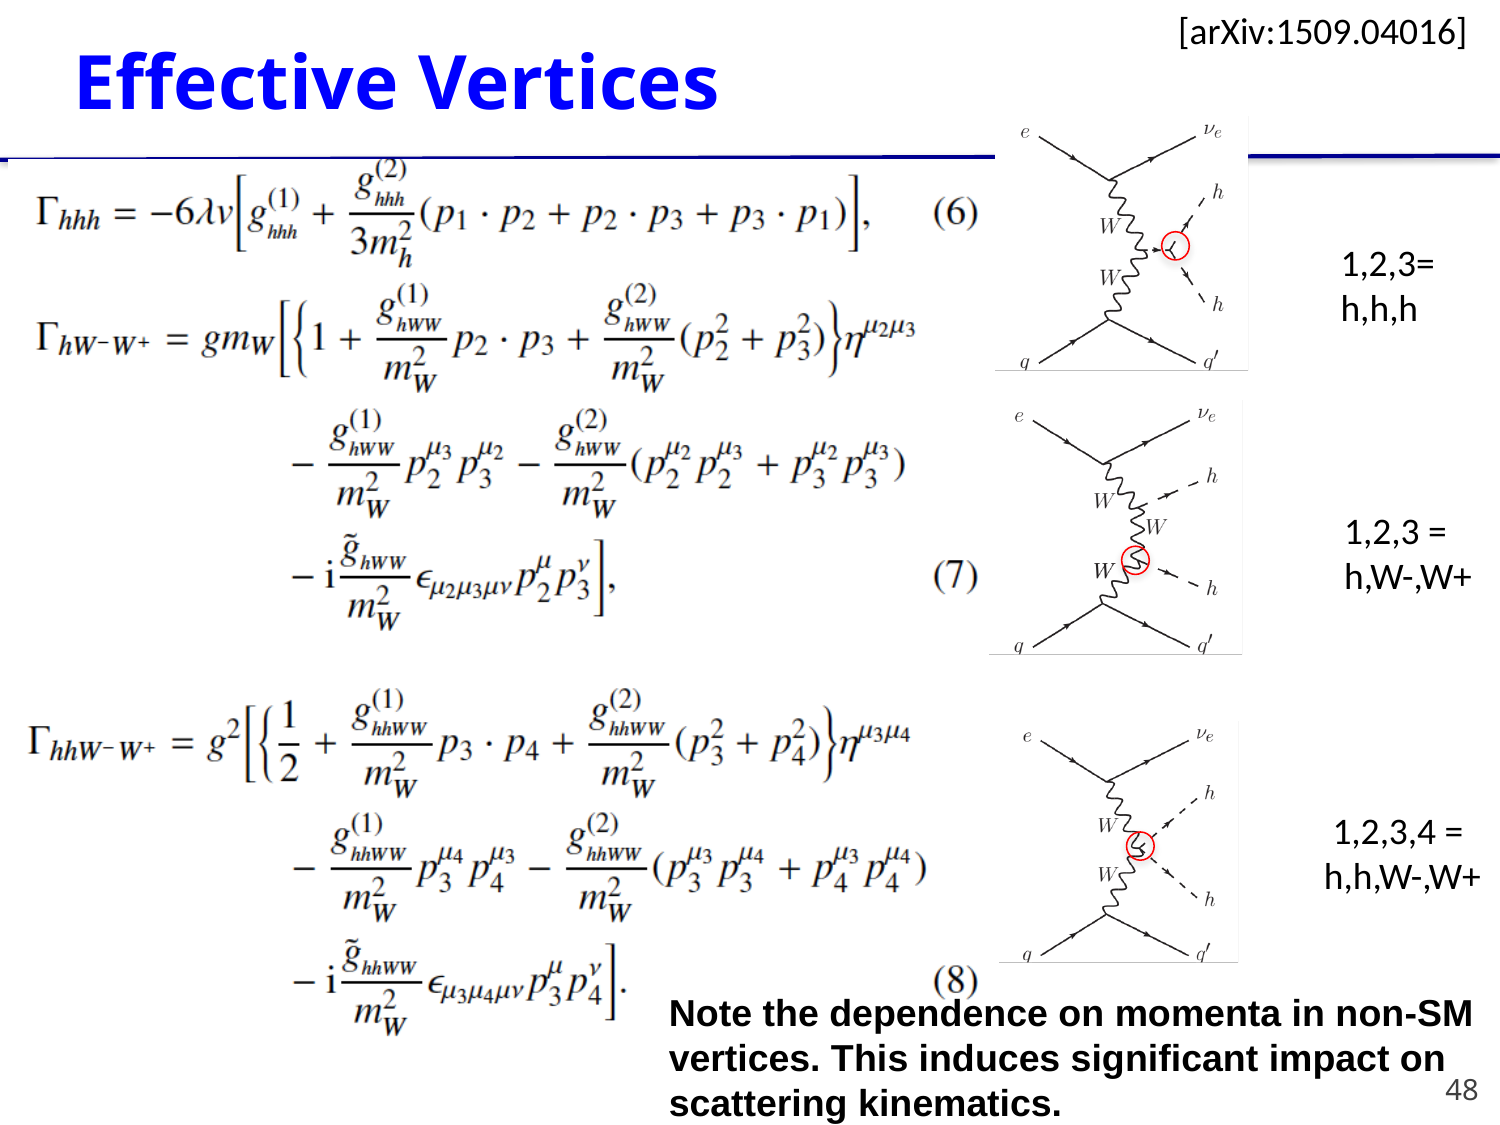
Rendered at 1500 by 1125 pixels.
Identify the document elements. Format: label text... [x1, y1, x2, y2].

picture [932, 720, 1304, 963]
picture [924, 115, 1318, 371]
slide_number 48 [1143, 1060, 1494, 1121]
text_box Note the dependence on momenta in non-SM vertices. This induces significant impact on scattering kinematics. [654, 981, 1500, 1125]
text_box [arXiv:1509.04016] [1163, 0, 1483, 60]
title Effective Vertices [59, 0, 1500, 160]
text_box 1,2,3,4 = h,h,W-,W+ [1307, 799, 1496, 905]
text_box 1,2,3 = h,W-,W+ [1329, 499, 1488, 605]
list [0, 159, 1202, 1062]
picture [918, 398, 1312, 655]
text_box 1,2,3= h,h,h [1325, 231, 1459, 337]
